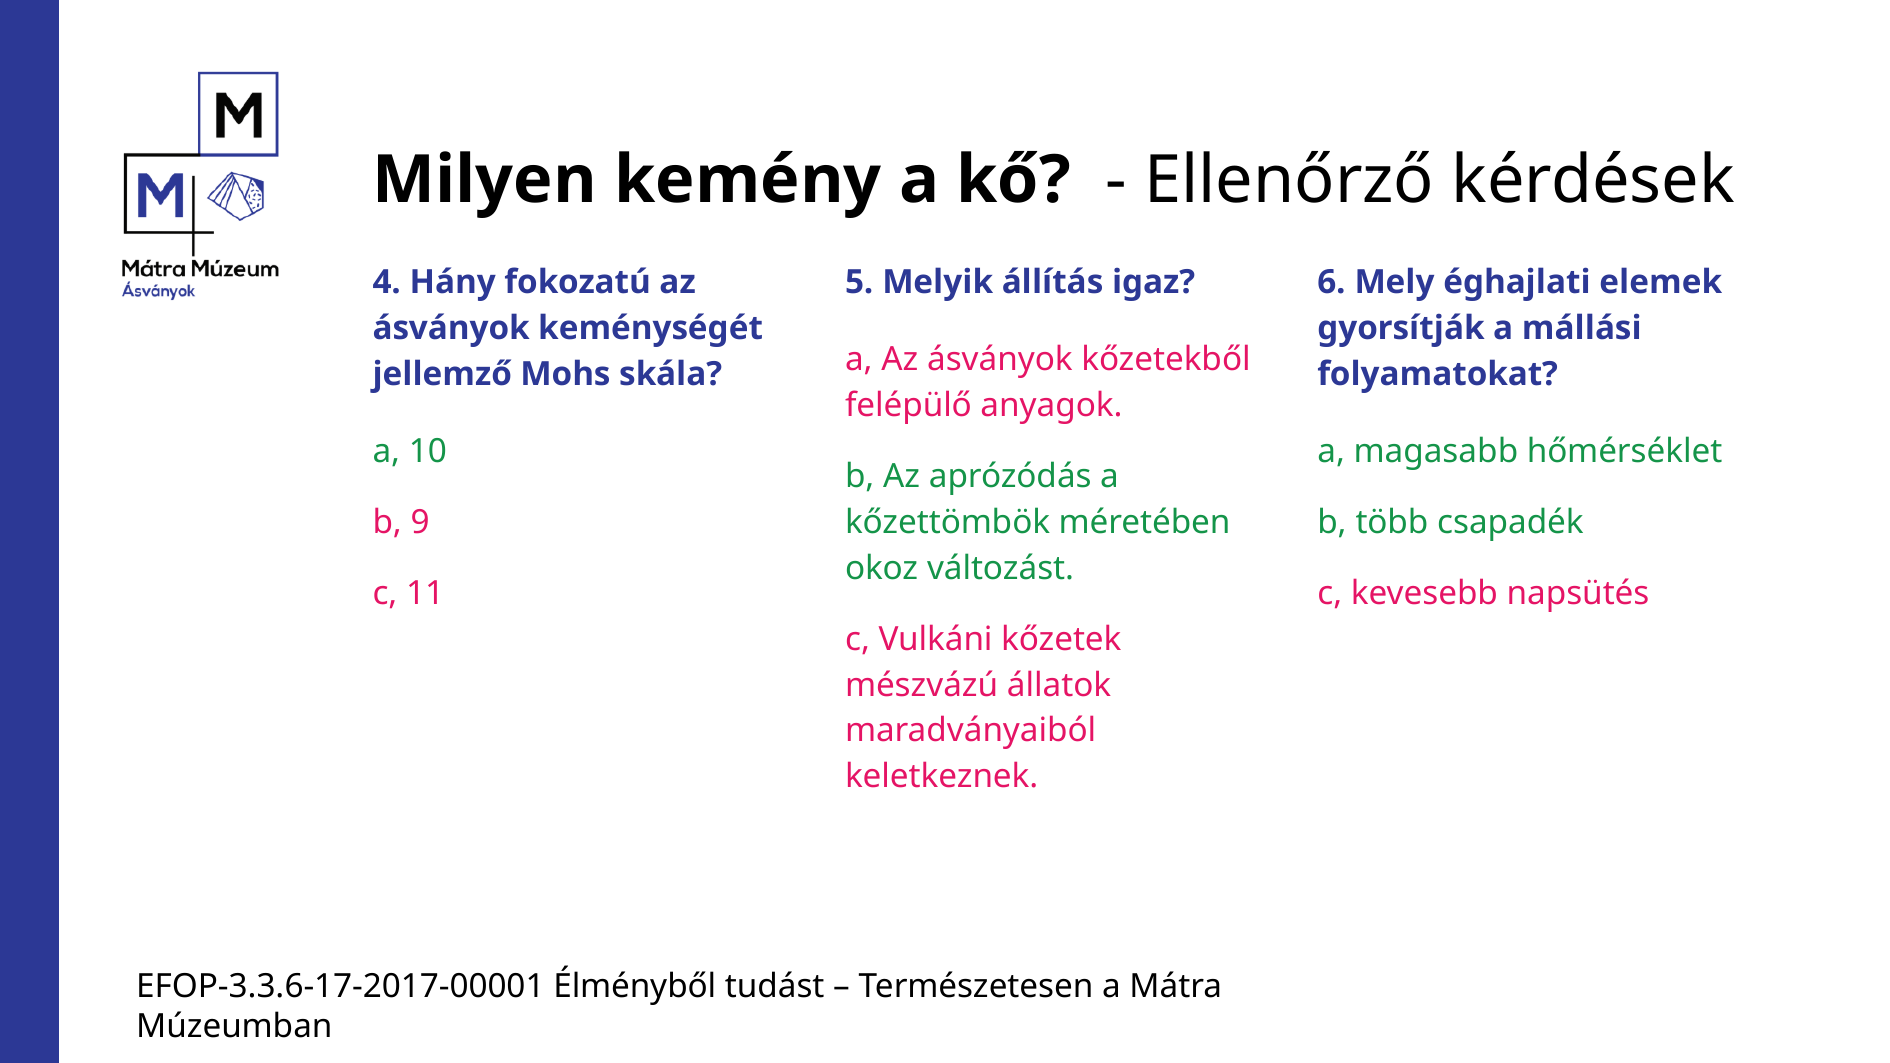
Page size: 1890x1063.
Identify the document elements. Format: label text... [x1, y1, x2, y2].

text_box Milyen kemény a kő? - Ellenőrző kérdések [354, 118, 1772, 236]
text_box [0, 0, 59, 1063]
text_box EFOP-3.3.6-17-2017-00001 Élményből tudást – Természetesen a Mátra Múzeumban [118, 944, 1418, 1063]
picture [117, 64, 284, 301]
text_box 4. Hány fokozatú az ásványok keménységét jellemző Mohs skála? a, 10 b, 9 c, 11 [354, 236, 826, 806]
text_box 5. Melyik állítás igaz? a, Az ásványok kőzetekből felépülő anyagok. b, Az aprózódás a kőzettömbök méretében okoz változást. c, Vulkáni kőzetek mészvázú állatok maradványaiból keletkeznek. [826, 236, 1300, 935]
text_box 6. Mely éghajlati elemek gyorsítják a mállási folyamatokat? a, magasabb hőmérséklet b, több csapadék c, kevesebb napsütés [1299, 236, 1772, 827]
